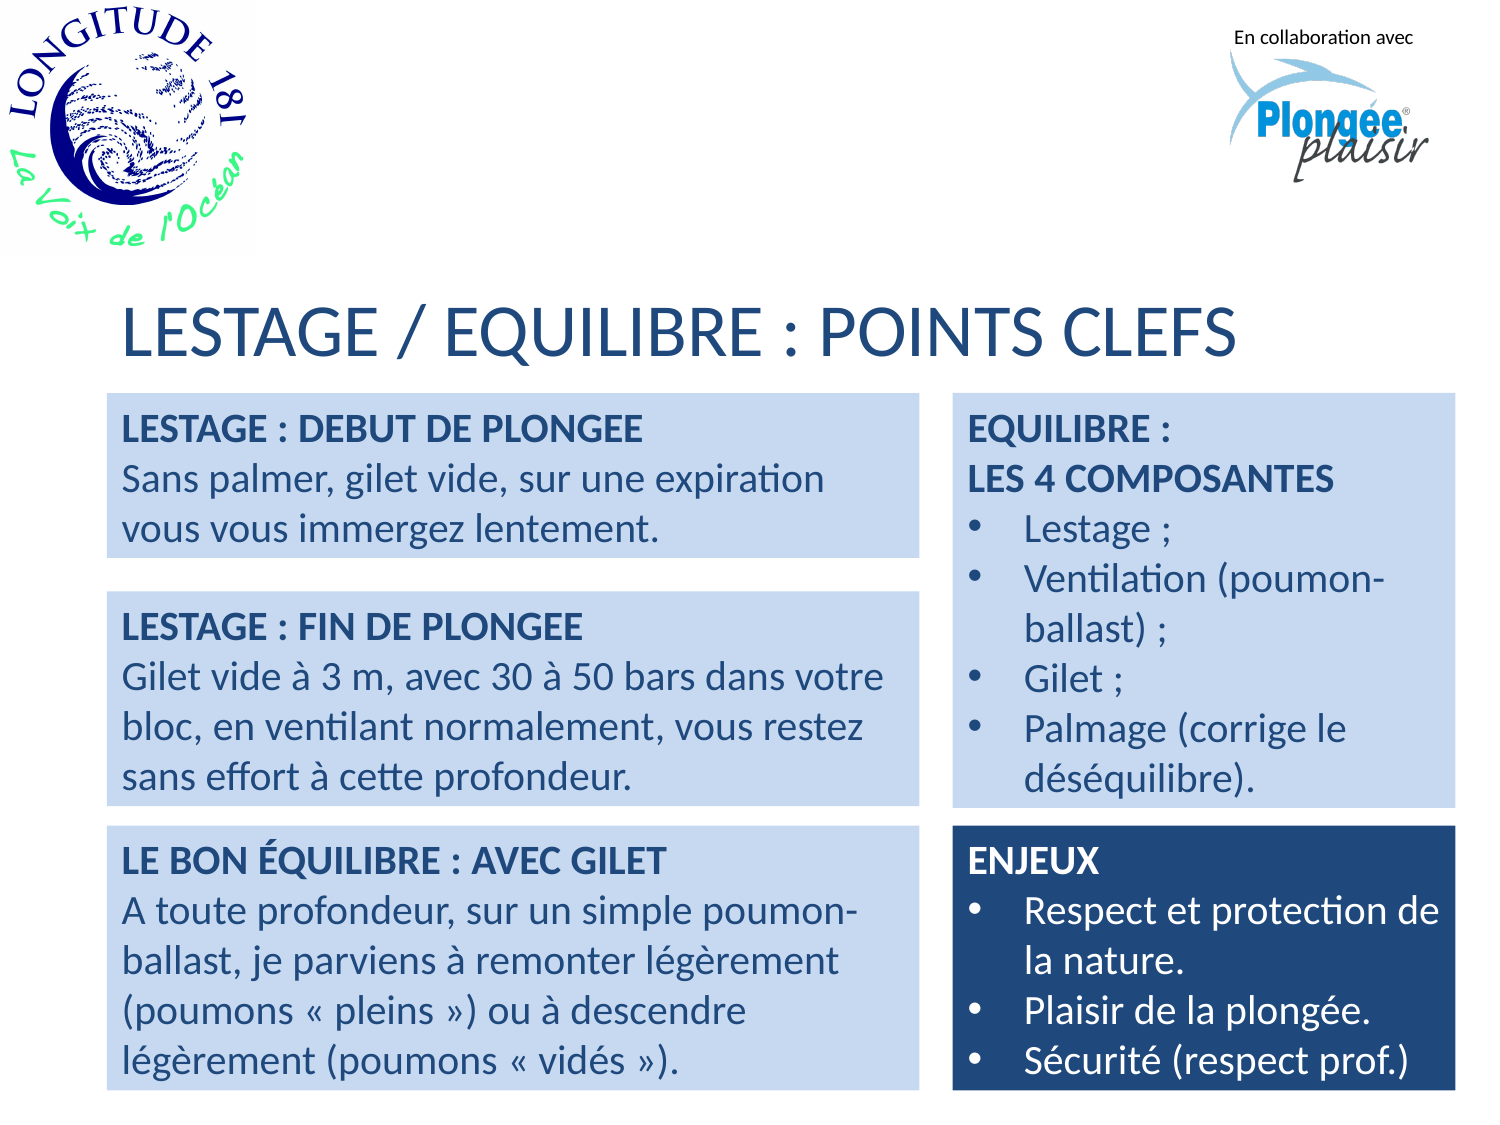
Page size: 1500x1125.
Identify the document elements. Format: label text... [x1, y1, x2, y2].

text_box LESTAGE : FIN DE PLONGEE Gilet vide à 3 m, avec 30 à 50 bars dans votre bloc, en ventilant normalement, vous restez sans effort à cette profondeur. [106, 591, 920, 807]
text_box EQUILIBRE : LES 4 COMPOSANTES Lestage ; Ventilation (poumon-ballast) ; Gilet ; Palmage (corrige le déséquilibre). [952, 392, 1456, 808]
text_box LESTAGE / EQUILIBRE : POINTS CLEFS [106, 273, 1500, 379]
text_box LE BON ÉQUILIBRE : AVEC GILET A toute profondeur, sur un simple poumon-ballast, je parviens à remonter légèrement (poumons « pleins ») ou à descendre légèrement (poumons « vidés »). [106, 825, 920, 1091]
picture [1216, 43, 1450, 196]
picture [0, 0, 255, 255]
text_box LESTAGE : DEBUT DE PLONGEE Sans palmer, gilet vide, sur une expiration vous vous immergez lentement. [106, 393, 920, 558]
text_box ENJEUX Respect et protection de la nature. Plaisir de la plongée. Sécurité (respect prof.) [952, 825, 1456, 1091]
